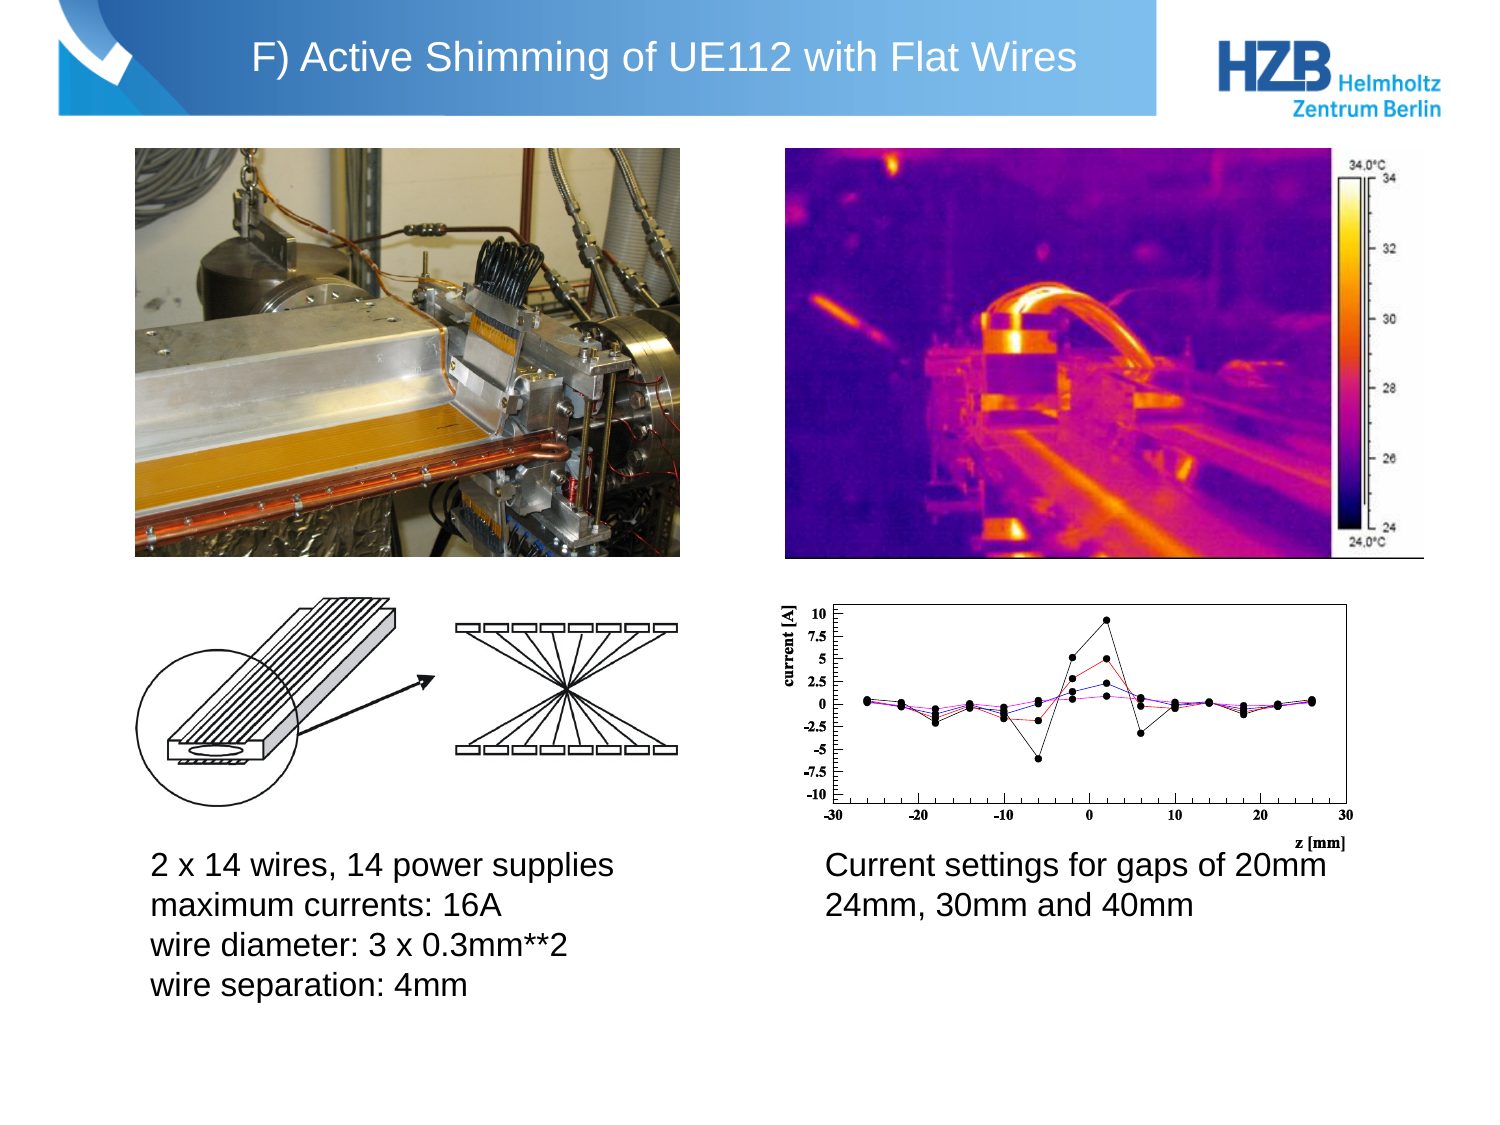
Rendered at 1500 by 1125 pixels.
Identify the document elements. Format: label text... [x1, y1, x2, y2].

text_box 2 x 14 wires, 14 power supplies maximum currents: 16A wire diameter: 3 x 0.3mm**2 wire separation: 4mm [135, 835, 656, 1011]
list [135, 148, 680, 557]
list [749, 538, 1413, 870]
text_box Current settings for gaps of 20mm 24mm, 30mm and 40mm [810, 878, 1343, 931]
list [784, 148, 1424, 560]
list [135, 597, 678, 807]
picture [0, 0, 1500, 118]
title F) Active Shimming of UE112 with Flat Wires [236, 7, 1164, 102]
